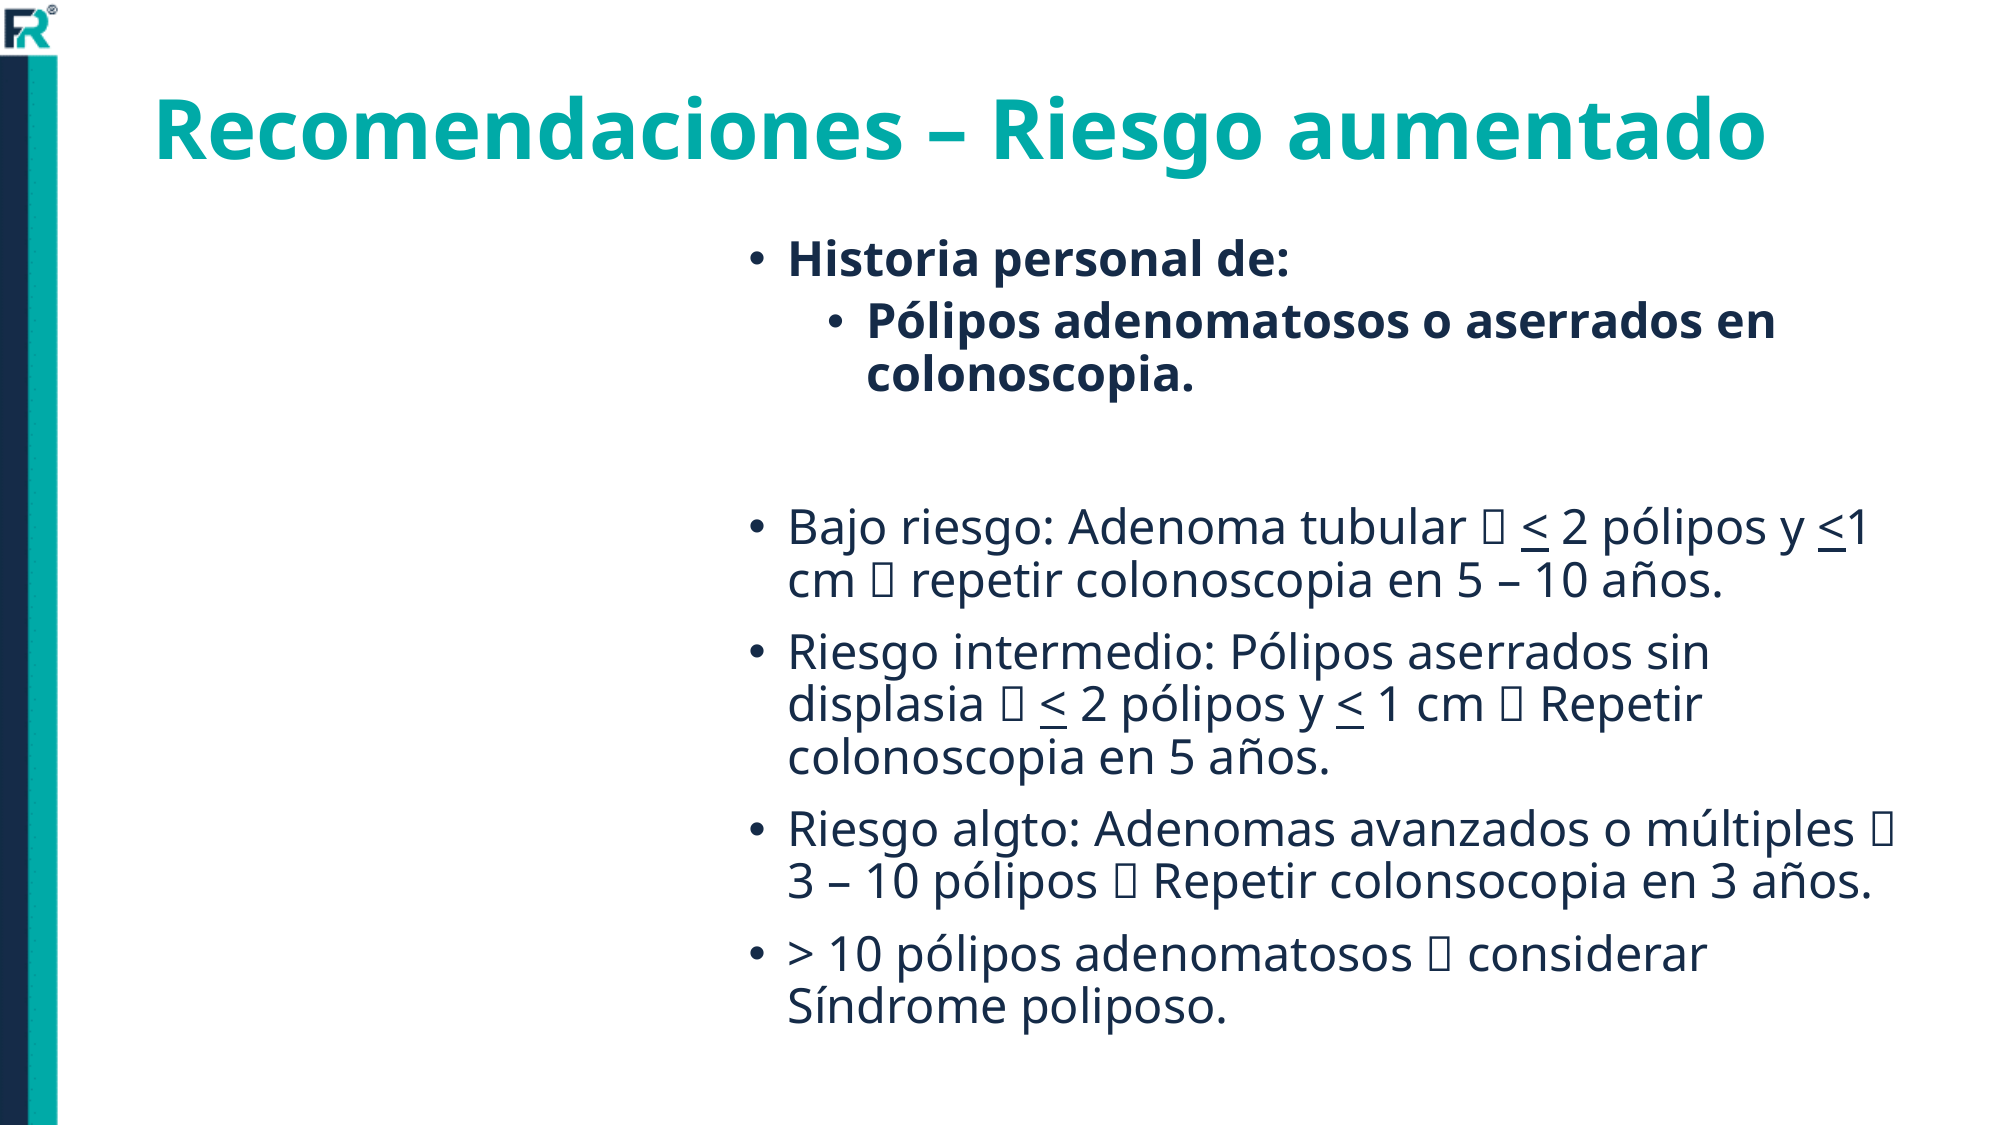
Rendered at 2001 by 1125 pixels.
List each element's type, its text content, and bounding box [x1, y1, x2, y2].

picture [0, 0, 2001, 1125]
title Recomendaciones – Riesgo aumentado [137, 23, 2000, 242]
list Historia personal de: Pólipos adenomatosos o aserrados en colonoscopia. Bajo riesgo: Adenoma tubular  < 2 pólipos y <1 cm  repetir colonoscopia en 5 – 10 años. Riesgo intermedio: Pólipos aserrados sin displasia  < 2 pólipos y < 1 cm  Repetir colonoscopia en 5 años. Riesgo algto: Adenomas avanzados o múltiples  3 – 10 pólipos  Repetir colonsocopia en 3 años. > 10 pólipos adenomatosos  considerar Síndrome poliposo. [733, 227, 1926, 1053]
